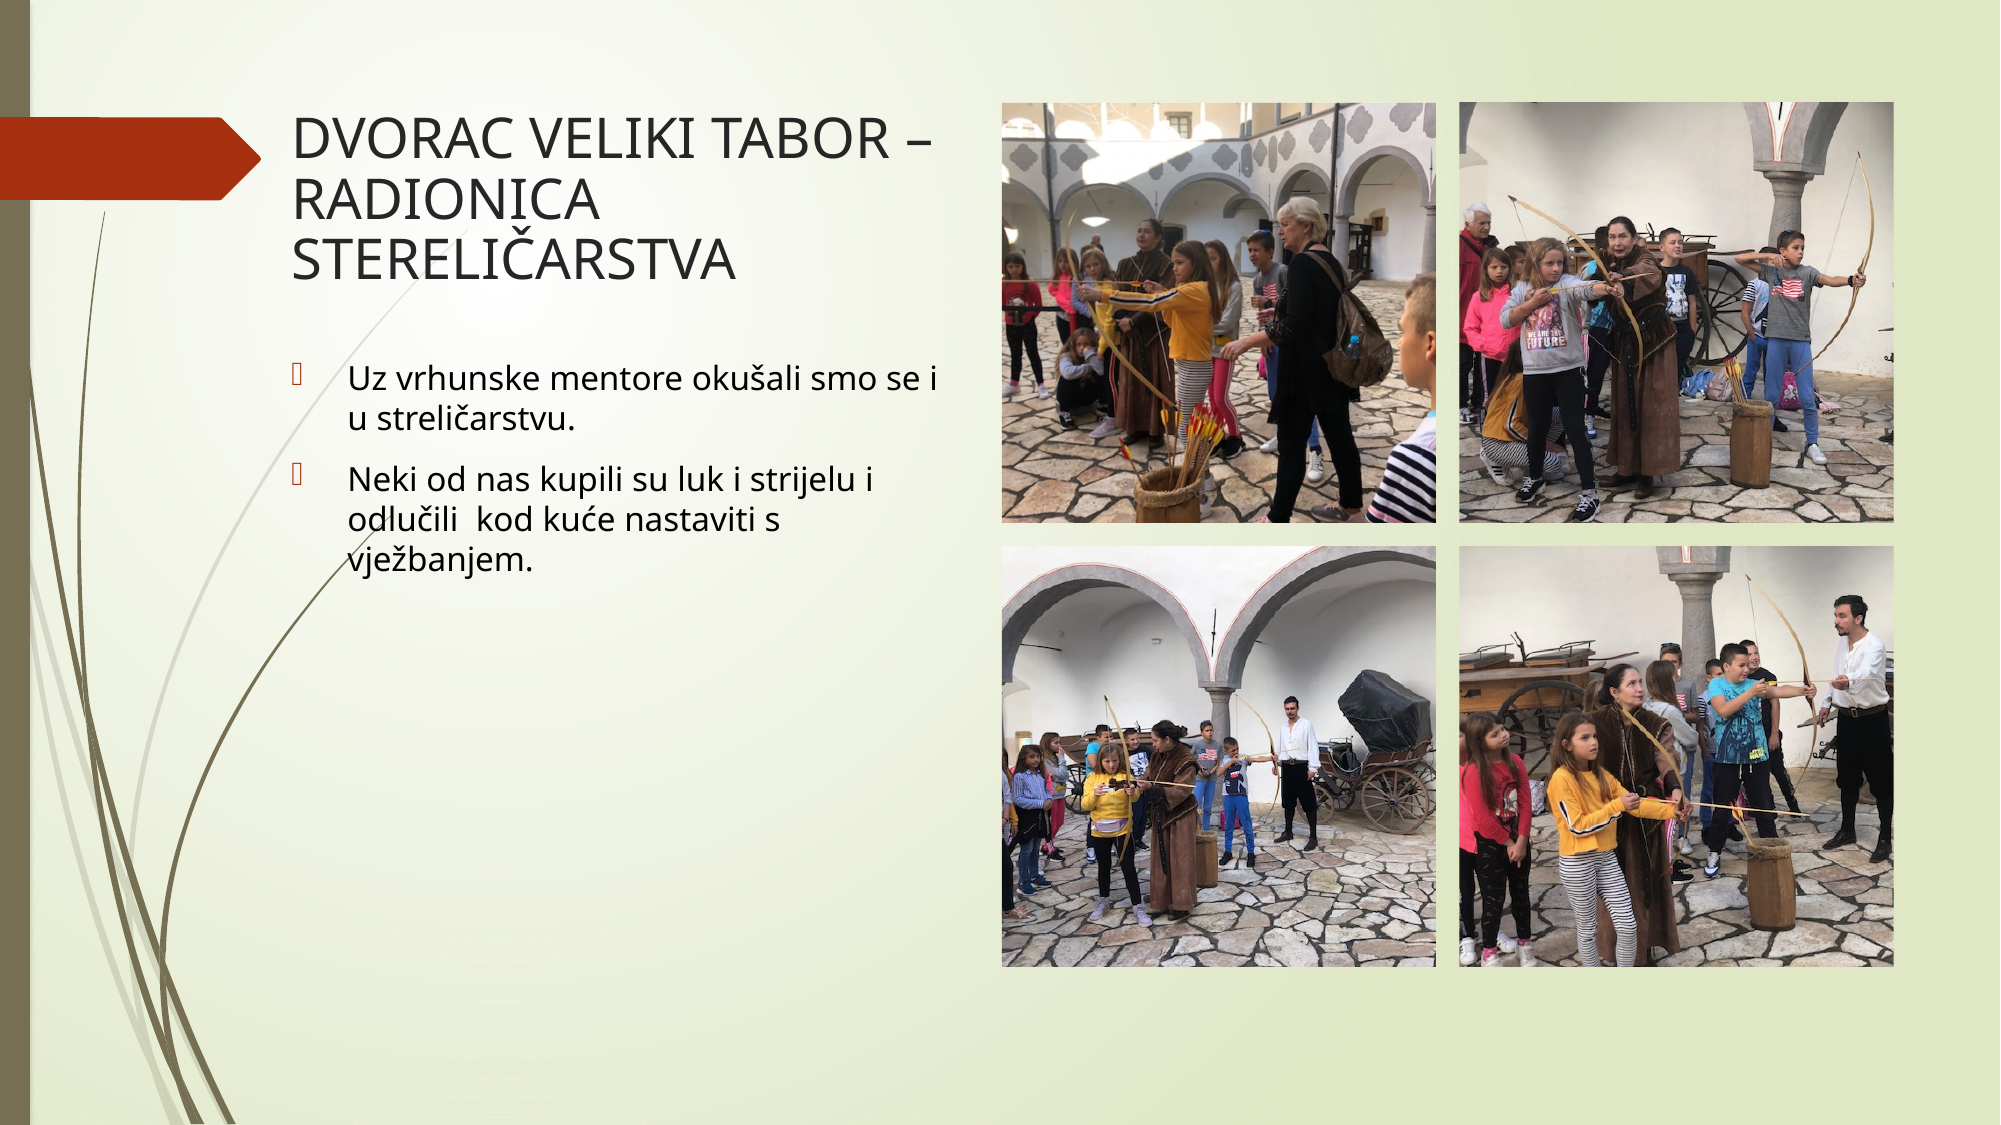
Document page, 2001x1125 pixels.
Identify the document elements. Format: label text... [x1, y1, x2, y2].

list Uz vrhunske mentore okušali smo se i u streličarstvu. Neki od nas kupili su luk i strijelu i odlučili kod kuće nastaviti s vježbanjem. [276, 350, 956, 970]
picture [1001, 545, 1437, 967]
title DVORAC VELIKI TABOR – RADIONICA STERELIČARSTVA [276, 102, 956, 313]
picture [1001, 101, 1437, 523]
picture [1459, 545, 1894, 967]
picture [1459, 101, 1894, 523]
